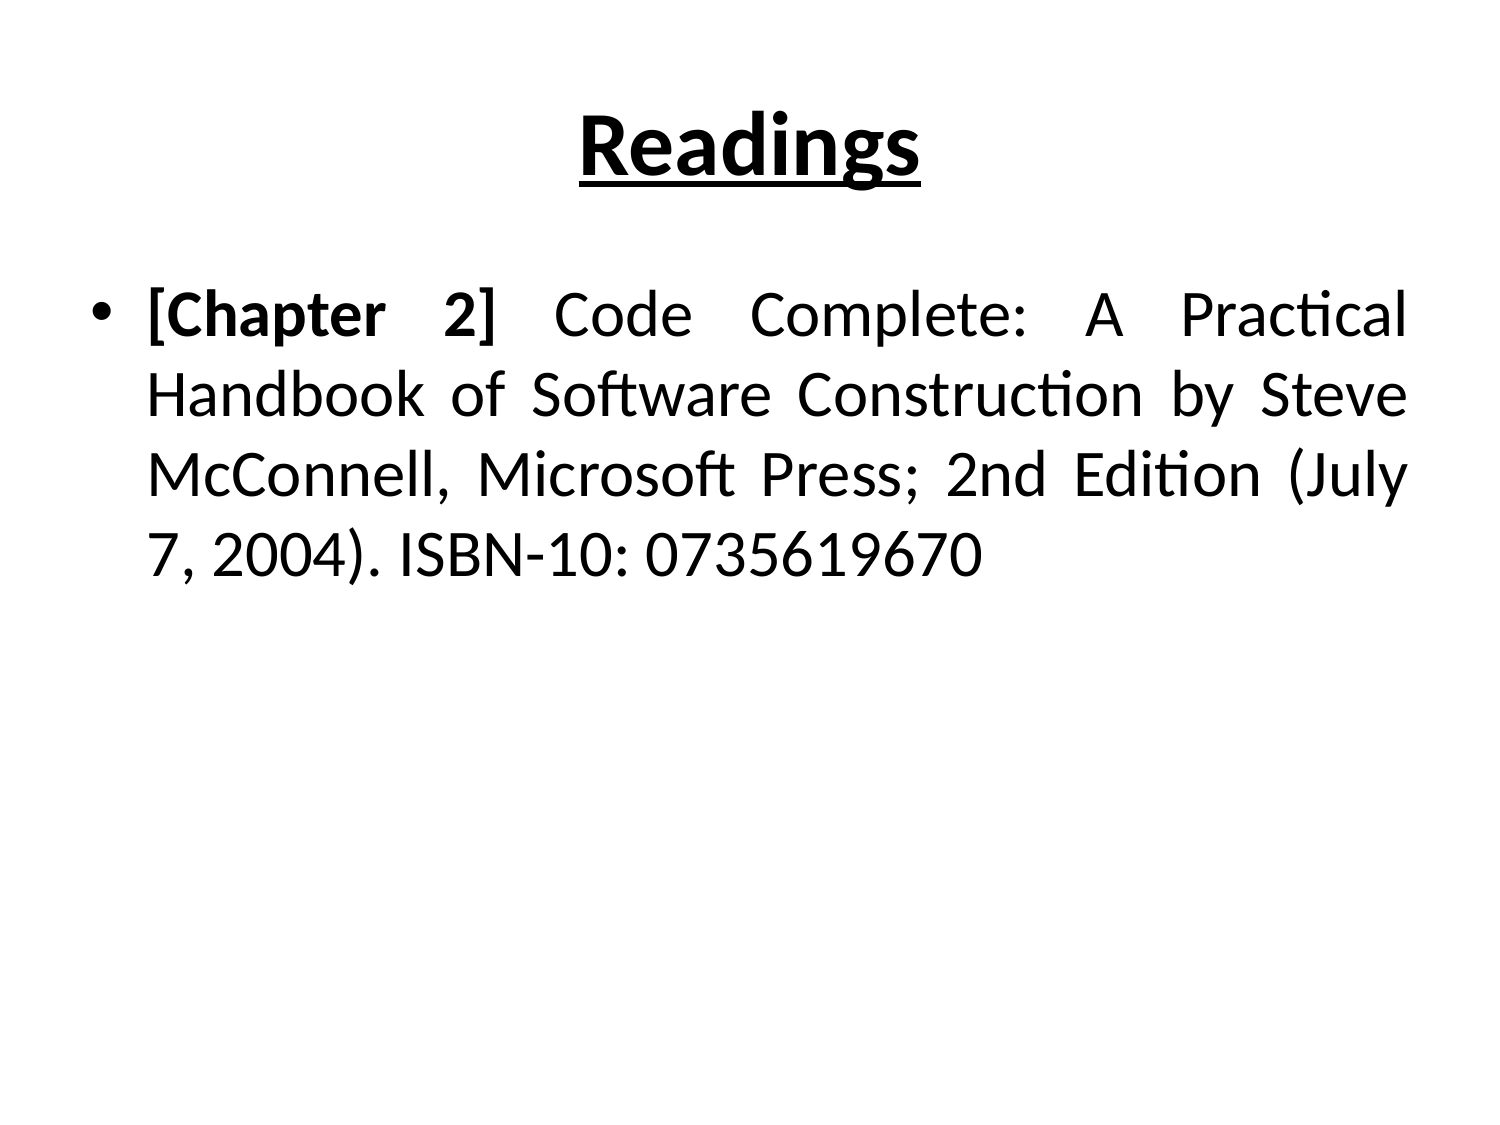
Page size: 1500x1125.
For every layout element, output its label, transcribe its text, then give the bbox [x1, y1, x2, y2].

title Readings [75, 45, 1425, 233]
list [Chapter 2] Code Complete: A Practical Handbook of Software Construction by Steve McConnell, Microsoft Press; 2nd Edition (July 7, 2004). ISBN-10: 0735619670 [75, 262, 1425, 1005]
